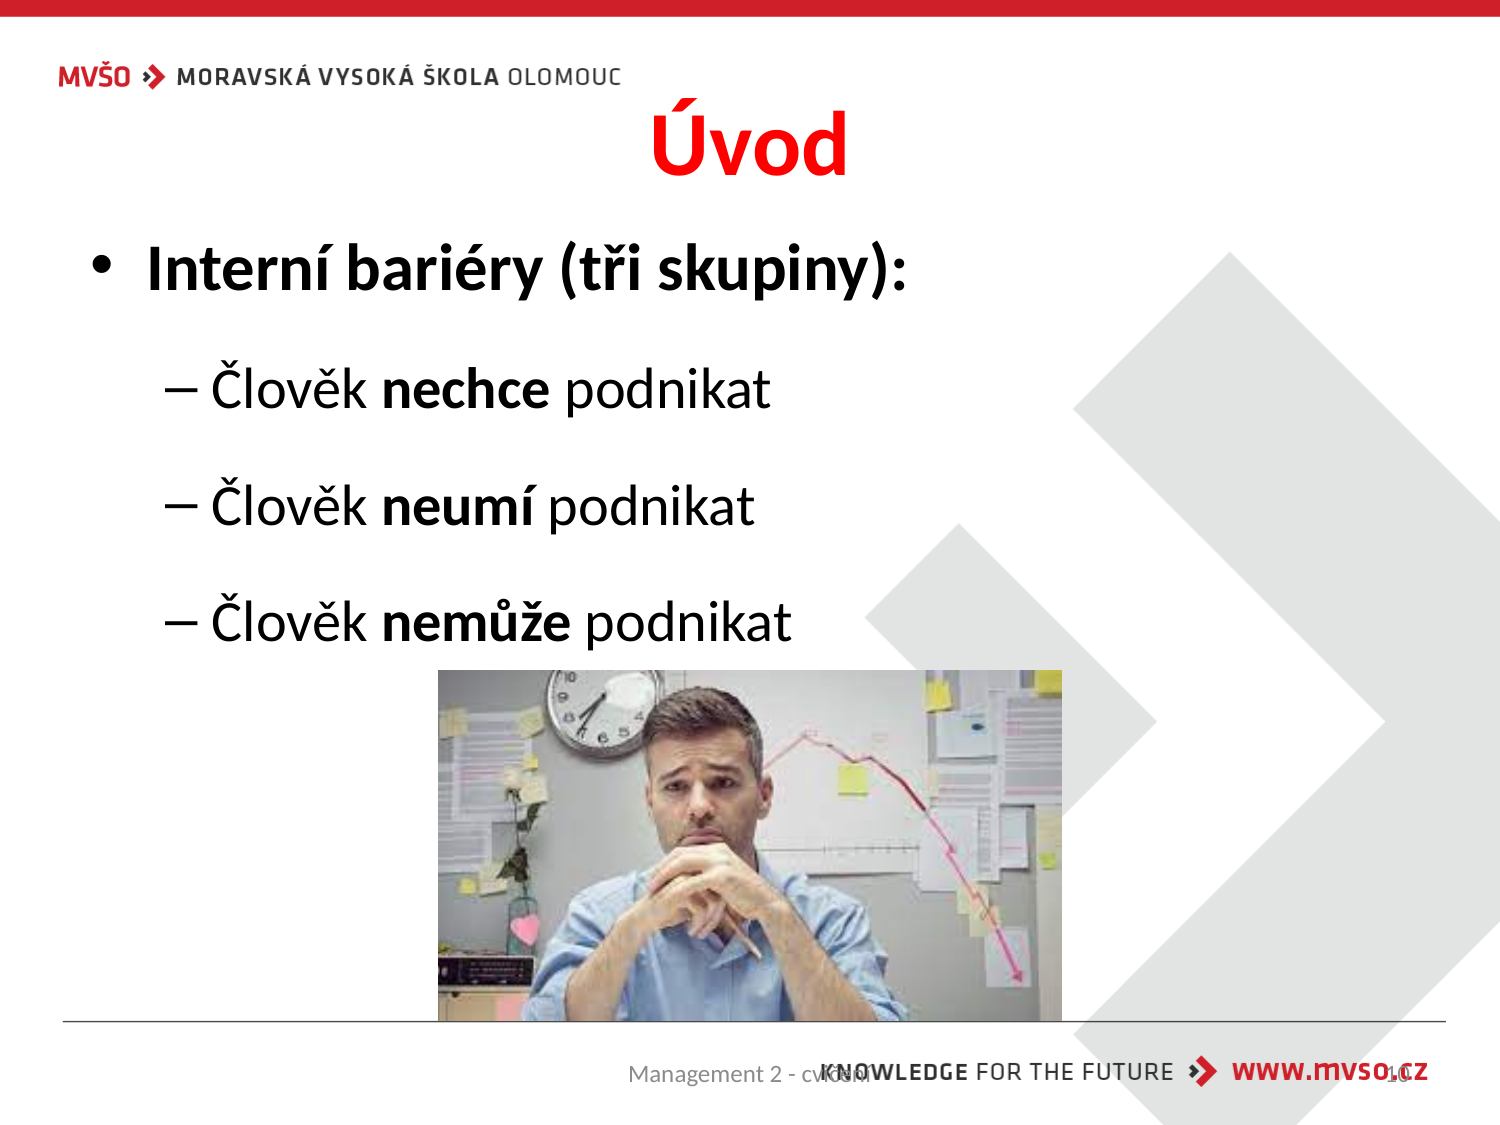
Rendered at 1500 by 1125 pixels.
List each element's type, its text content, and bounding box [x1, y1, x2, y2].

footer Management 2 - cvičení [512, 1042, 988, 1103]
picture [0, 0, 1500, 1125]
list Interní bariéry (tři skupiny): Člověk nechce podnikat Člověk neumí podnikat Člověk nemůže podnikat [75, 176, 1425, 671]
slide_number 10 [1074, 1042, 1425, 1103]
title Úvod [75, 45, 1425, 176]
